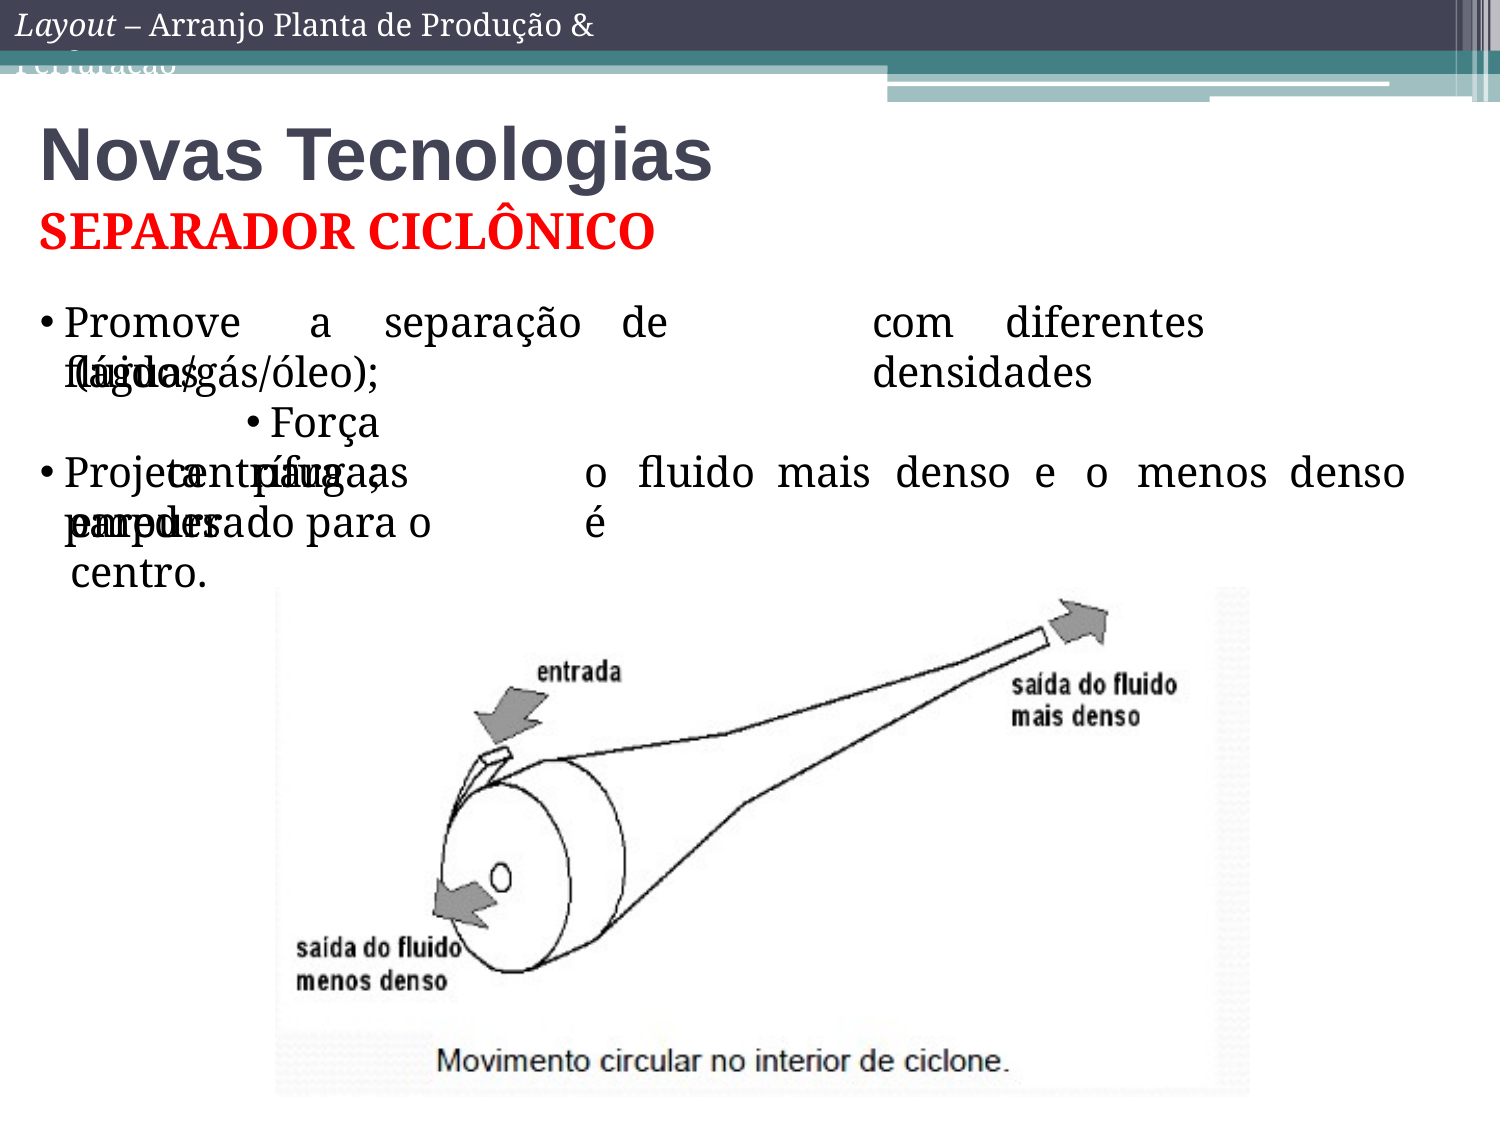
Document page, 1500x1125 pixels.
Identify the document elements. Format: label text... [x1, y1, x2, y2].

text_box com diferentes densidades [870, 293, 1450, 397]
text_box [0, 0, 1500, 103]
title Novas Tecnologias [37, 110, 720, 294]
picture [274, 587, 1251, 1098]
text_box (água/gás/óleo); Força centrífuga; [37, 343, 382, 444]
text_box Promove a separação de fluidos [37, 293, 821, 397]
text_box o fluido mais denso e o menos denso é [582, 444, 1450, 547]
text_box empurrado para o centro. [68, 493, 544, 597]
text_box Projeta para as paredes [37, 444, 557, 547]
